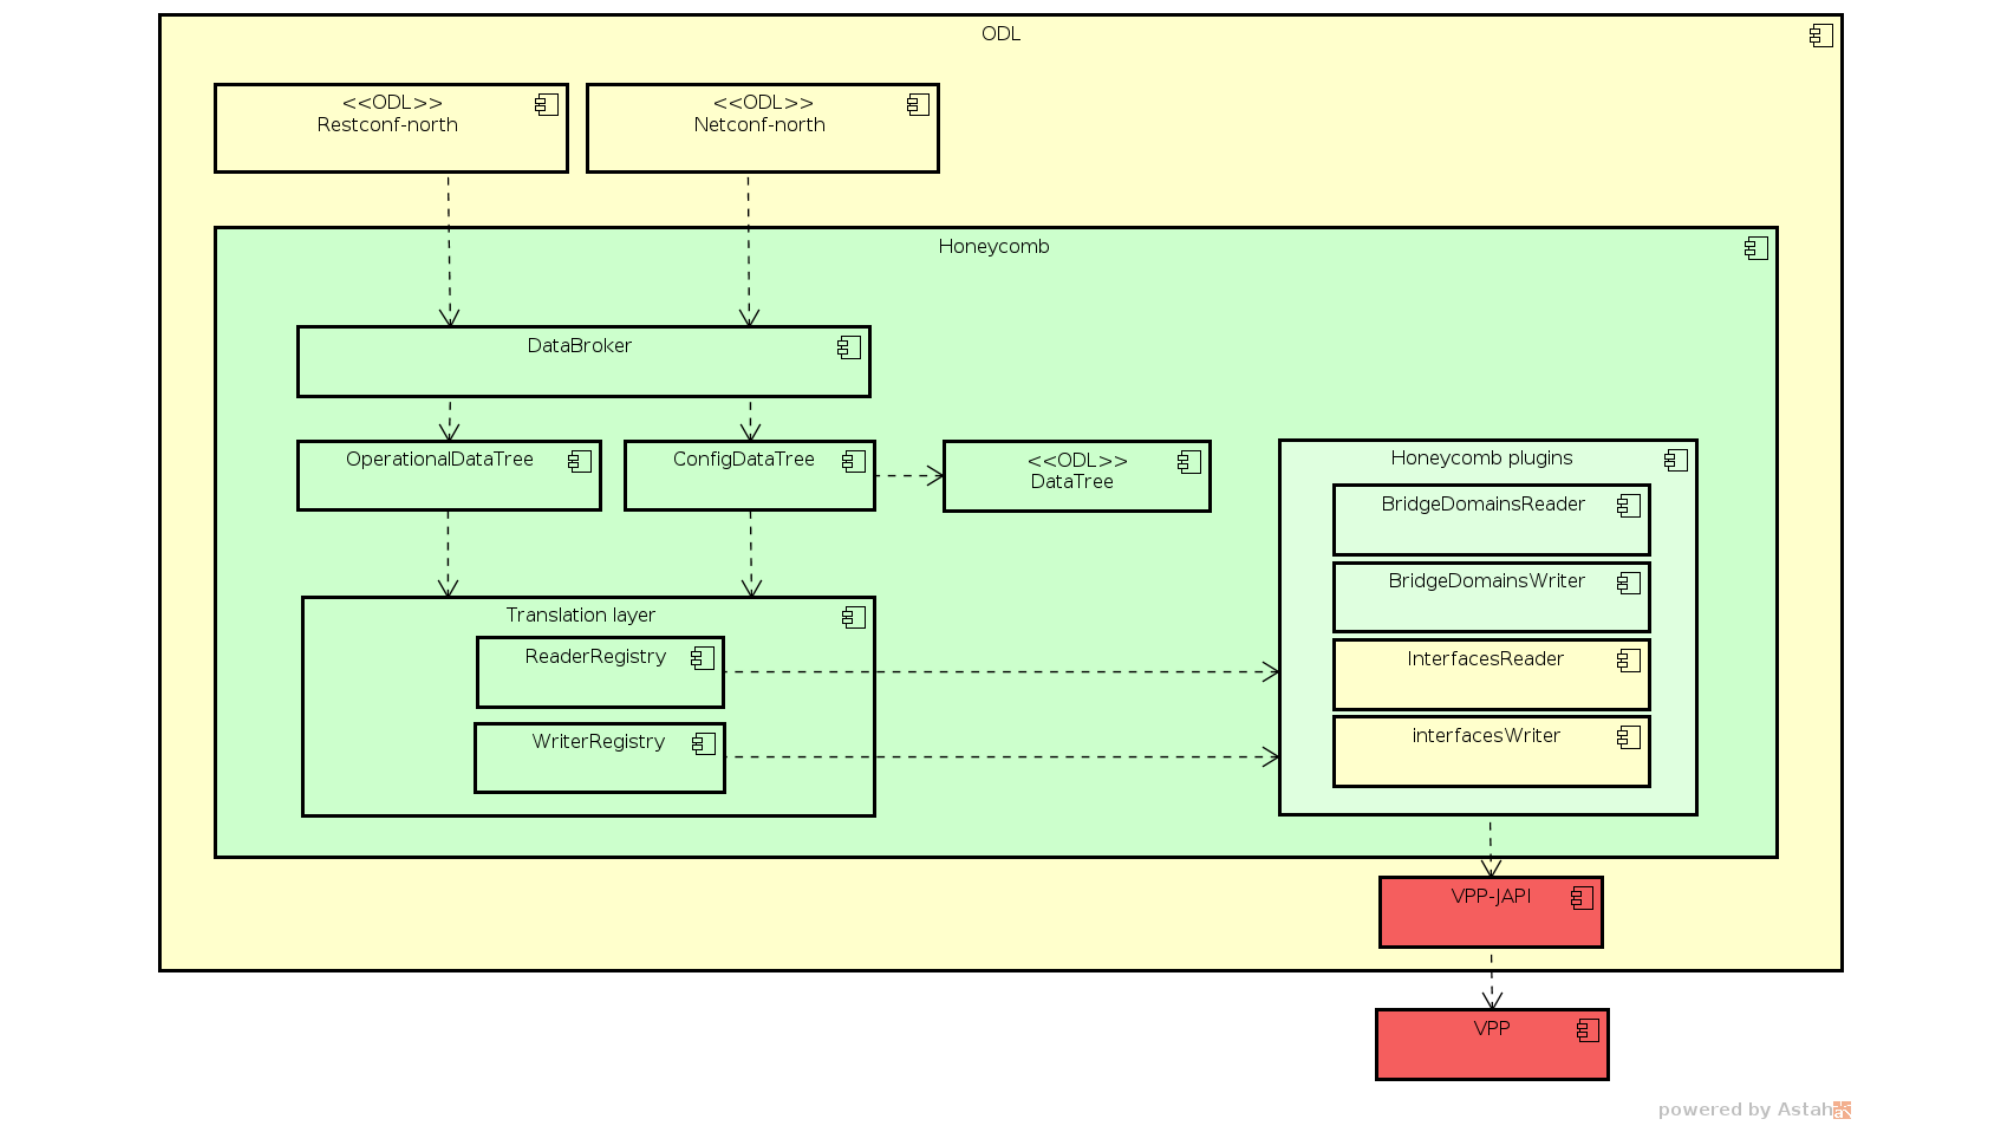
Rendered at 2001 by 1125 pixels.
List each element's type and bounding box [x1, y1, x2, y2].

picture [144, 0, 1857, 1125]
